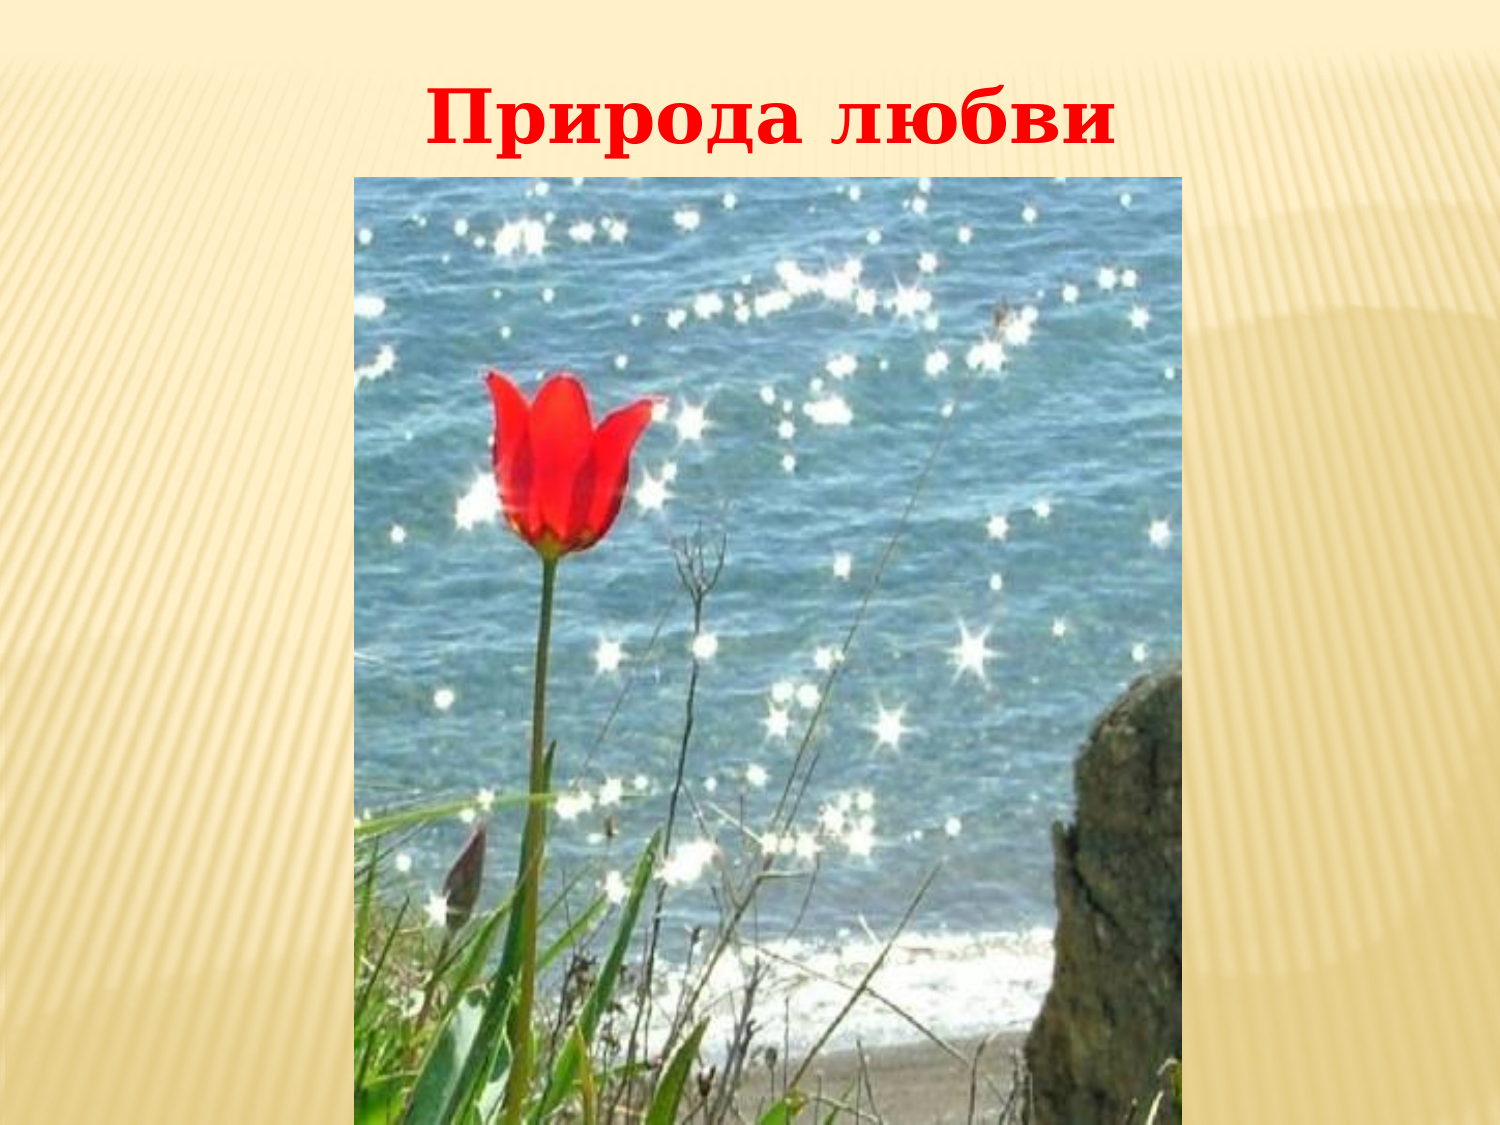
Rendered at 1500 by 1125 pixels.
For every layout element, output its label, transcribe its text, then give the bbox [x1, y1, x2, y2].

text_box Природа любви [118, 55, 1425, 177]
picture [354, 176, 1182, 1125]
